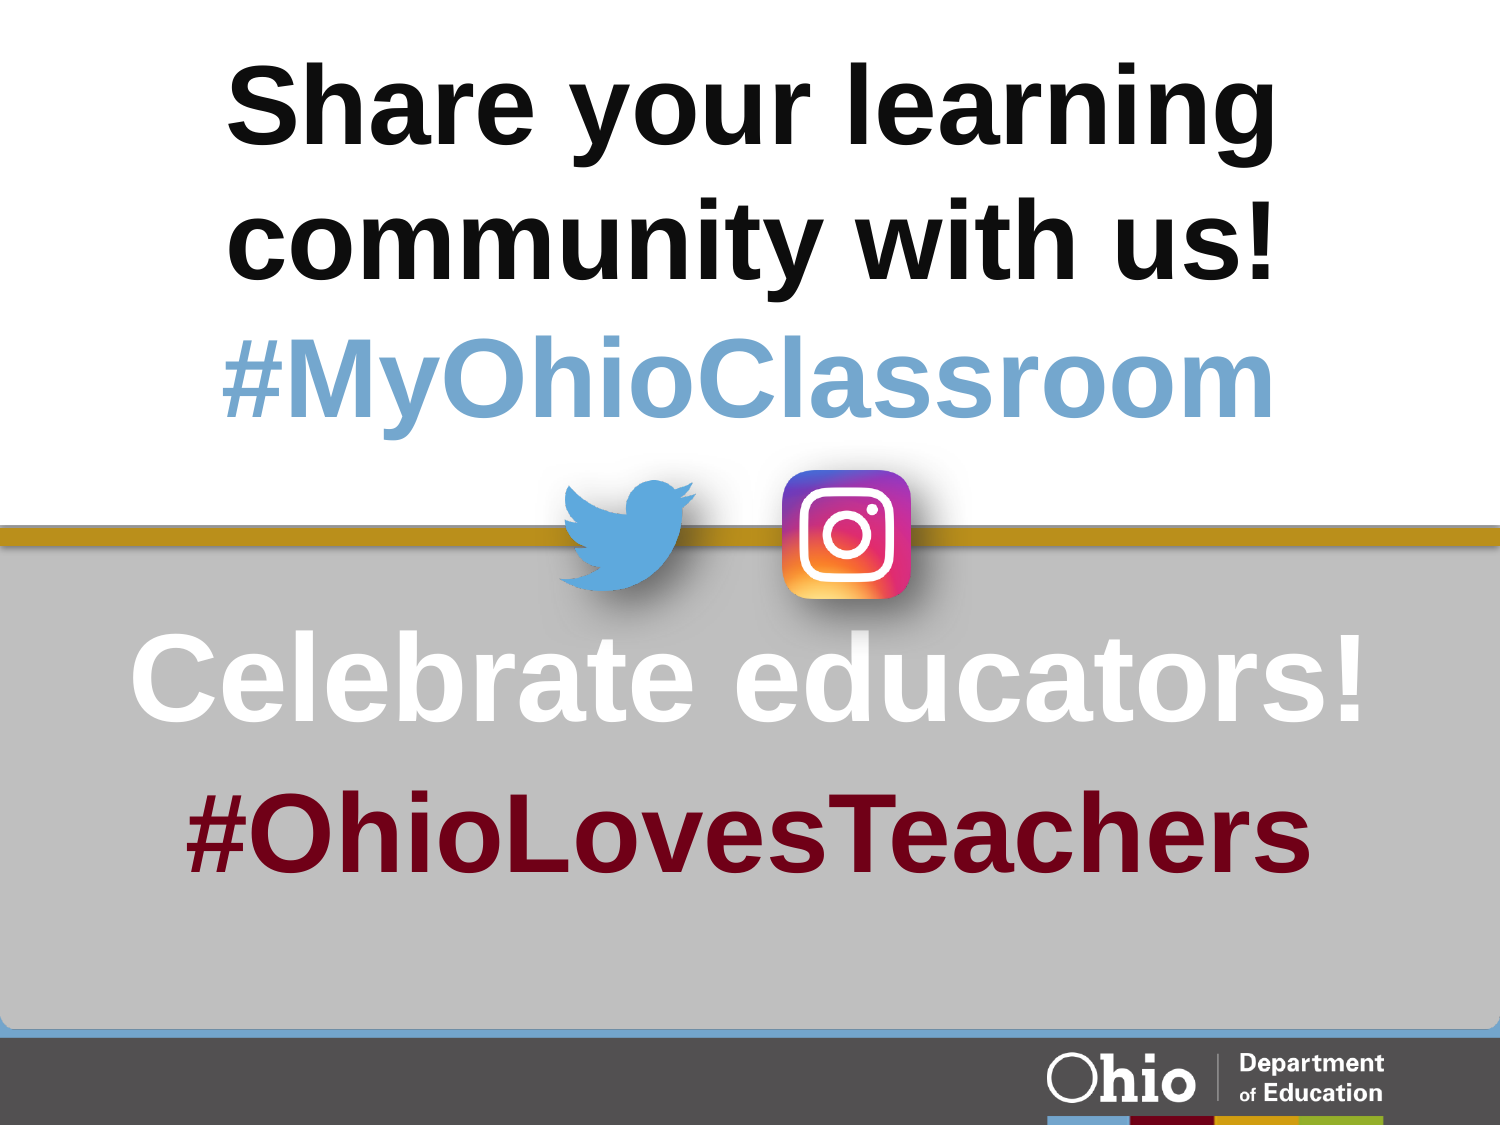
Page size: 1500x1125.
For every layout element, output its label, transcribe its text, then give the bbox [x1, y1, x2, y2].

picture [559, 479, 696, 591]
text_box #MyOhioClassroom [74, 304, 1425, 440]
picture [782, 470, 912, 599]
text_box [0, 0, 1500, 526]
title Share your learning community with us! [78, 32, 1429, 305]
text_box #OhioLovesTeachers [74, 759, 1425, 895]
picture [0, 992, 1500, 1125]
text_box Celebrate educators! [74, 596, 1425, 747]
